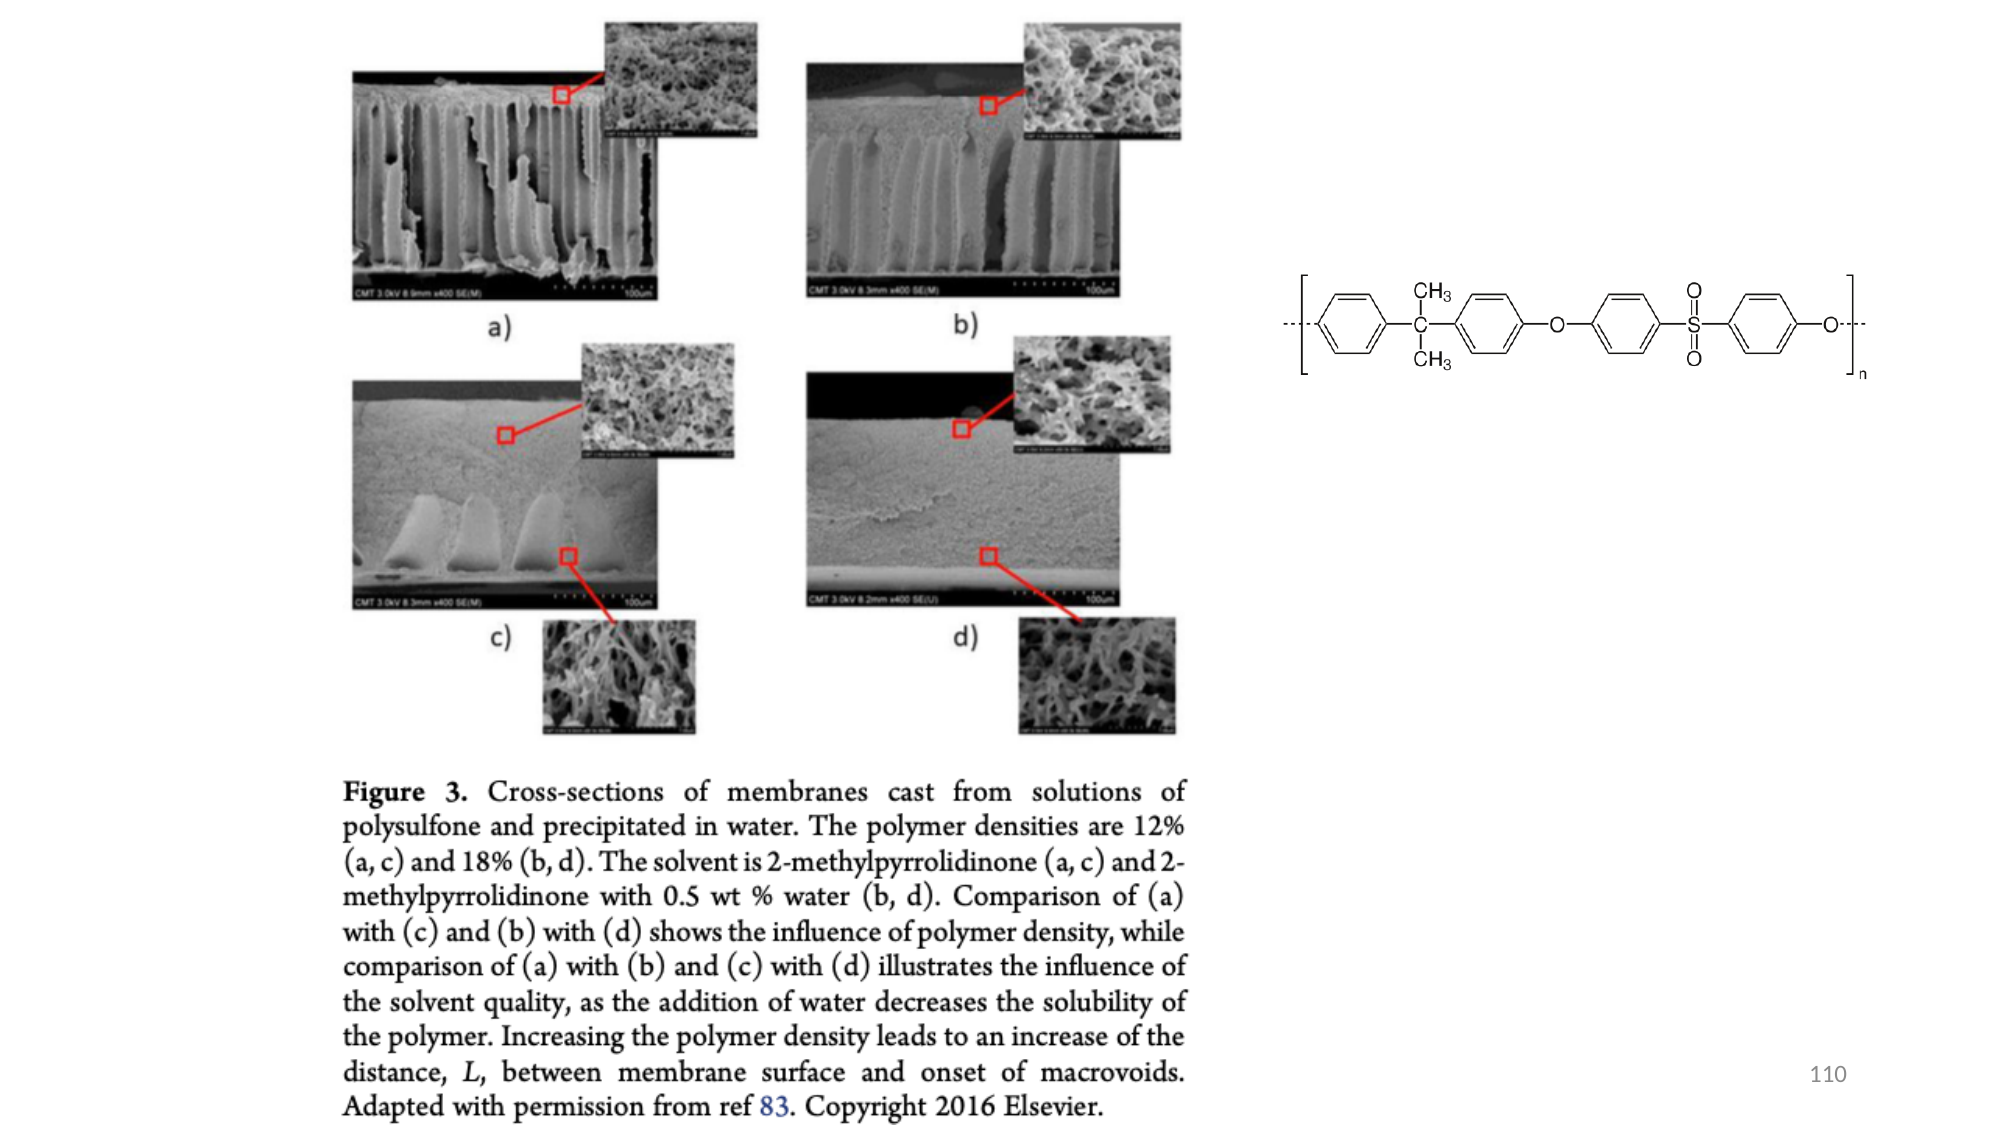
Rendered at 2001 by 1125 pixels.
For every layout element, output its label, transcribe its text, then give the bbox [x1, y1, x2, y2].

slide_number 110 [1412, 1042, 1863, 1103]
picture [1267, 258, 1884, 393]
picture [337, 0, 1213, 1125]
